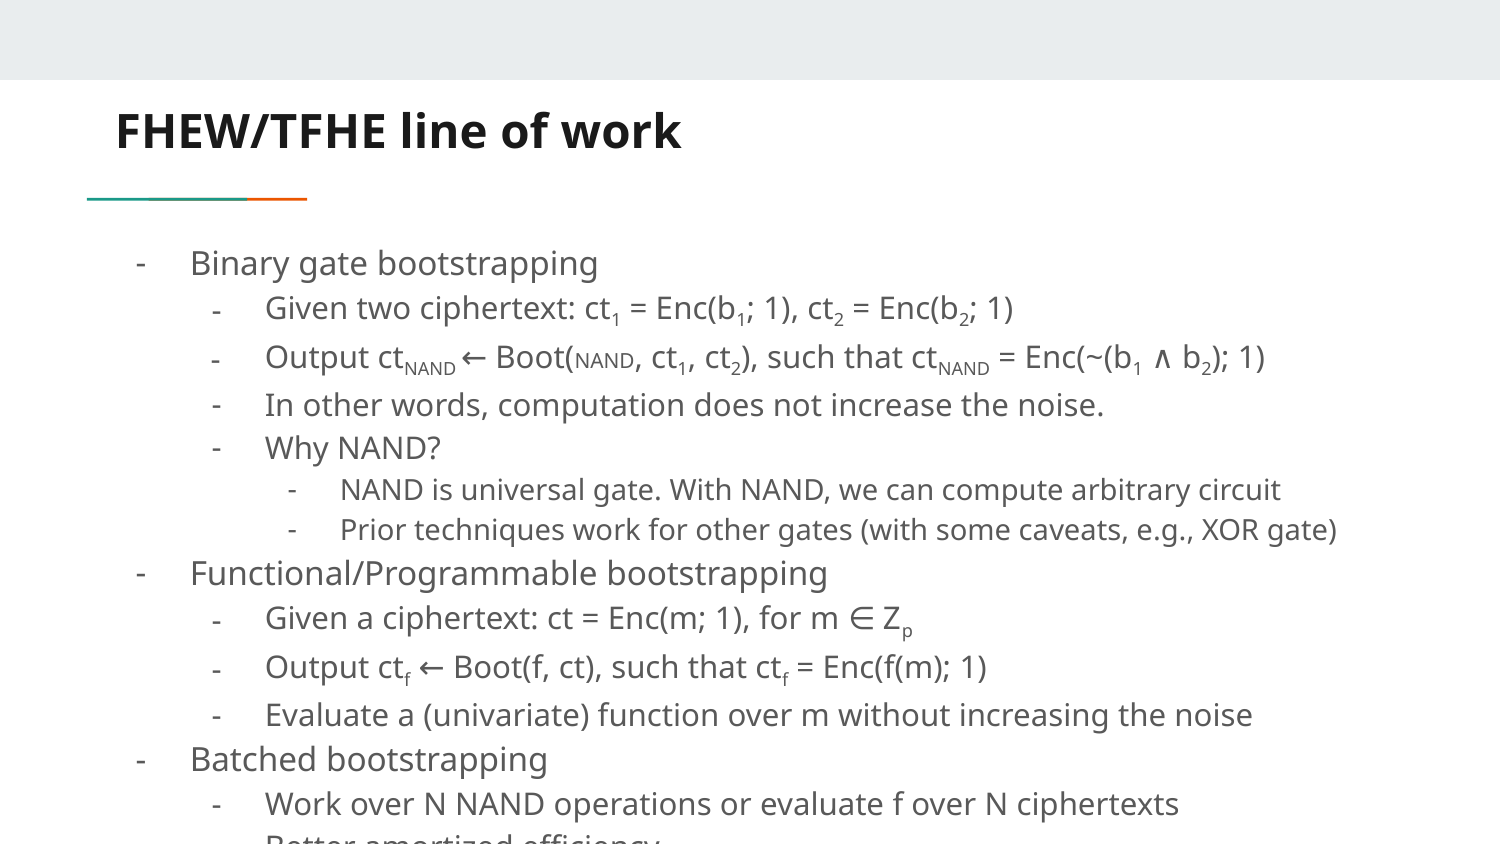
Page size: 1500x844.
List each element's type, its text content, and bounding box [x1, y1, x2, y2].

list Binary gate bootstrapping Given two ciphertext: ct1 = Enc(b1; 1), ct2 = Enc(b2; 1) Output ctNAND ← Boot(NAND, ct1, ct2), such that ctNAND = Enc(~(b1 ∧ b2); 1) In other words, computation does not increase the noise. Why NAND? NAND is universal gate. With NAND, we can compute arbitrary circuit Prior techniques work for other gates (with some caveats, e.g., XOR gate) Functional/Programmable bootstrapping Given a ciphertext: ct = Enc(m; 1), for m ∈ Zp Output ctf ← Boot(f, ct), such that ctf = Enc(f(m); 1) Evaluate a (univariate) function over m without increasing the noise Batched bootstrapping Work over N NAND operations or evaluate f over N ciphertexts Better amortized efficiency [99, 220, 1390, 844]
title FHEW/TFHE line of work [99, 85, 1362, 174]
